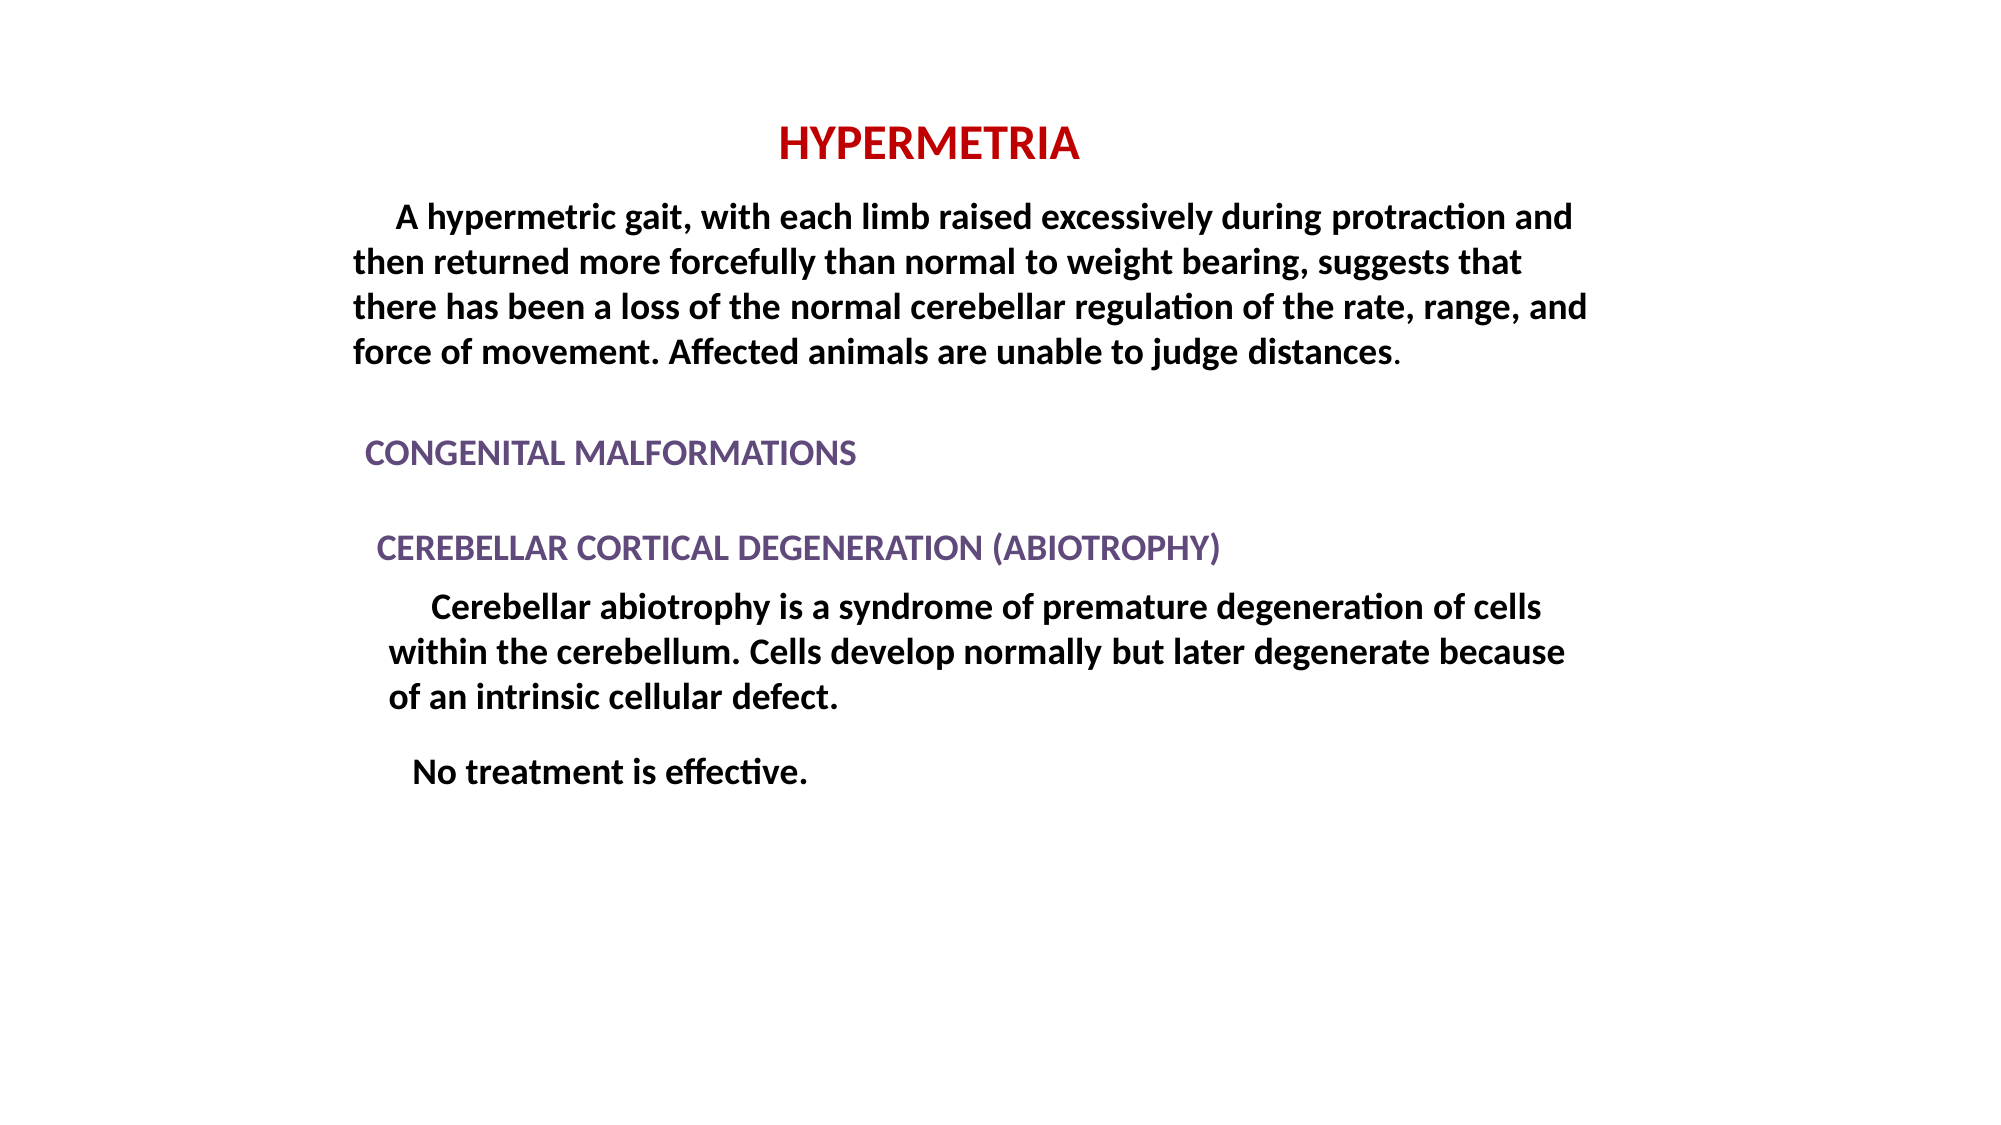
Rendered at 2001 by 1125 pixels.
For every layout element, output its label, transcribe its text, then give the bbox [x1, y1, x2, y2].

text_box HYPERMETRIA [763, 101, 1099, 177]
text_box No treatment is effective. [397, 739, 829, 800]
text_box A hypermetric gait, with each limb raised excessively during protraction and then returned more forcefully than normal to weight bearing, suggests that there has been a loss of the normal cerebellar regulation of the rate, range, and force of movement. Affected animals are unable to judge distances. [338, 184, 1626, 425]
text_box CEREBELLAR CORTICAL DEGENERATION (ABIOTROPHY) [362, 515, 1316, 575]
text_box CONGENITAL MALFORMATIONS [350, 420, 878, 481]
text_box Cerebellar abiotrophy is a syndrome of premature degeneration of cells within the cerebellum. Cells develop normally but later degenerate because of an intrinsic cellular defect. [373, 574, 1603, 724]
